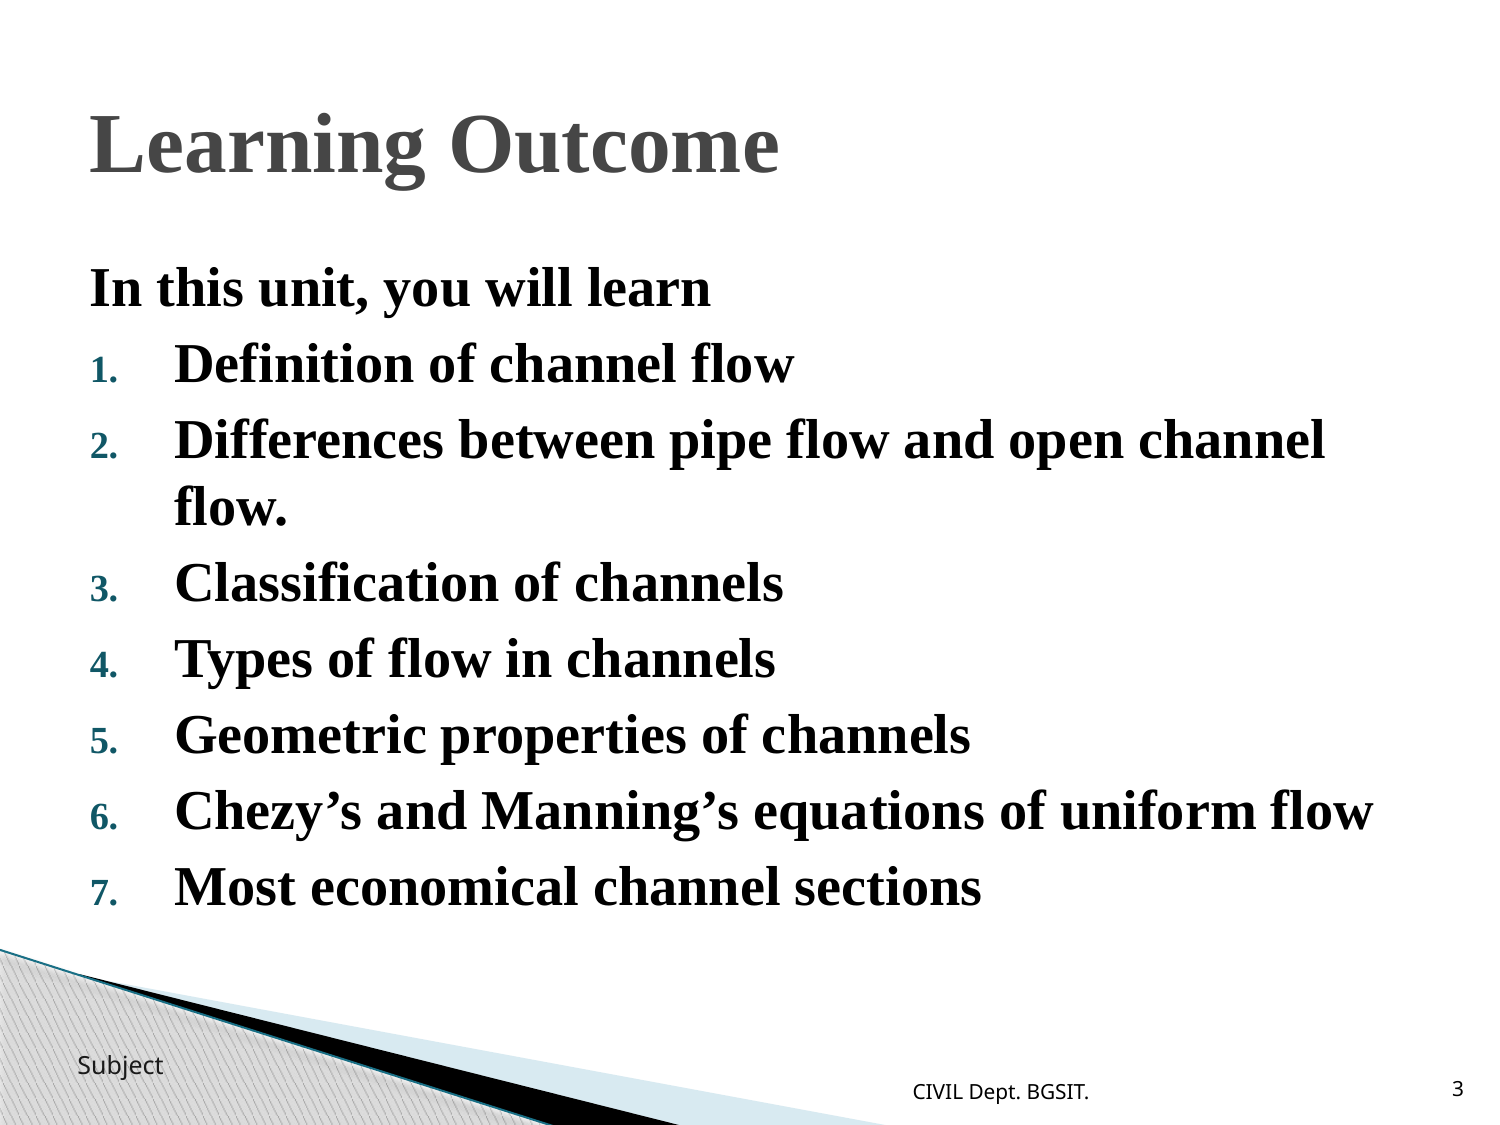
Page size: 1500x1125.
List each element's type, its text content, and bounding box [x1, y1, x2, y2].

list In this unit, you will learn Definition of channel flow Differences between pipe flow and open channel flow. Classification of channels Types of flow in channels Geometric properties of channels Chezy’s and Manning’s equations of uniform flow Most economical channel sections [75, 243, 1425, 986]
title Learning Outcome [75, 45, 1425, 233]
footer CIVIL Dept. BGSIT. [718, 1051, 1105, 1112]
slide_number 3 [1418, 1051, 1479, 1112]
